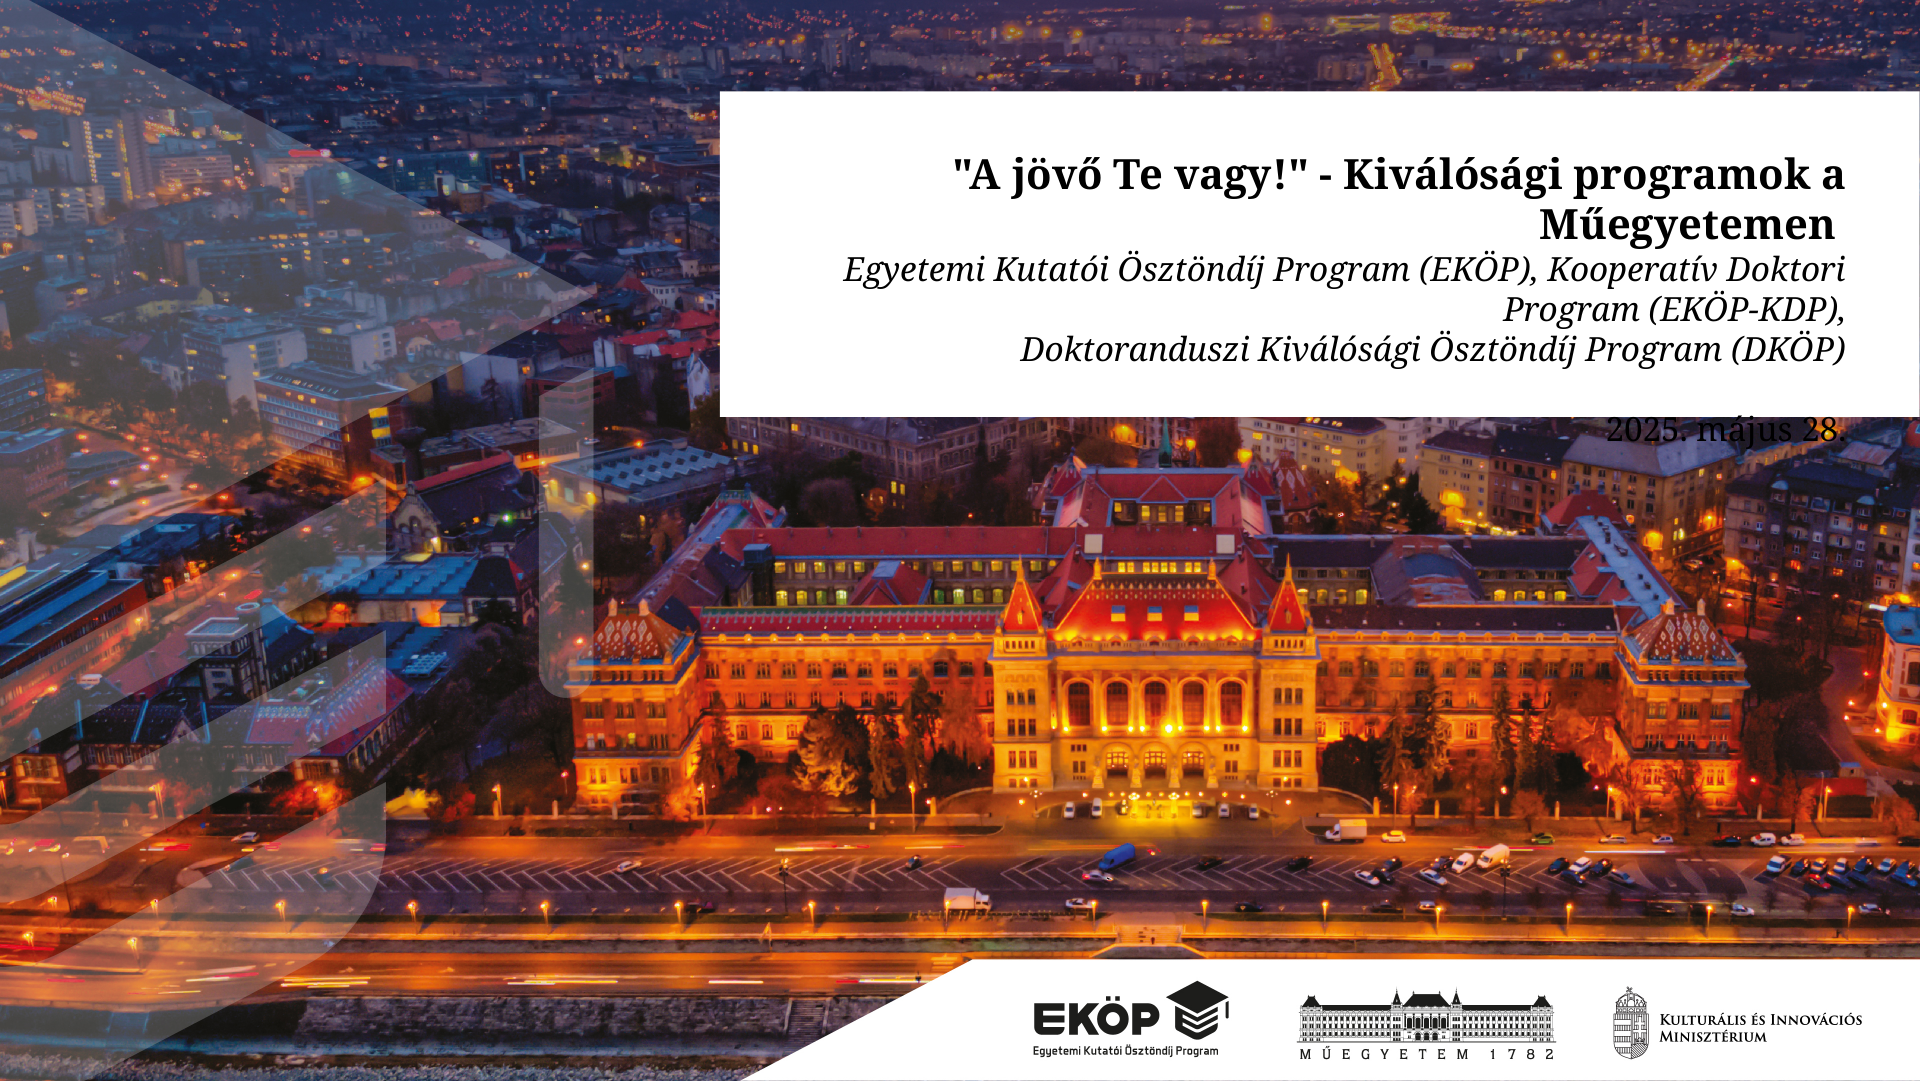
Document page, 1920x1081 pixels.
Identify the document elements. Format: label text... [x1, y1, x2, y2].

text_box "A jövő Te vagy!" - Kiválósági programok a Műegyetemen Egyetemi Kutatói Ösztöndíj Program (EKÖP), Kooperatív Doktori Program (EKÖP-KDP), Doktoranduszi Kiválósági Ösztöndíj Program (DKÖP) 2025. május 28. [737, 140, 1862, 455]
text_box [719, 90, 1920, 418]
picture [0, 0, 1920, 1081]
